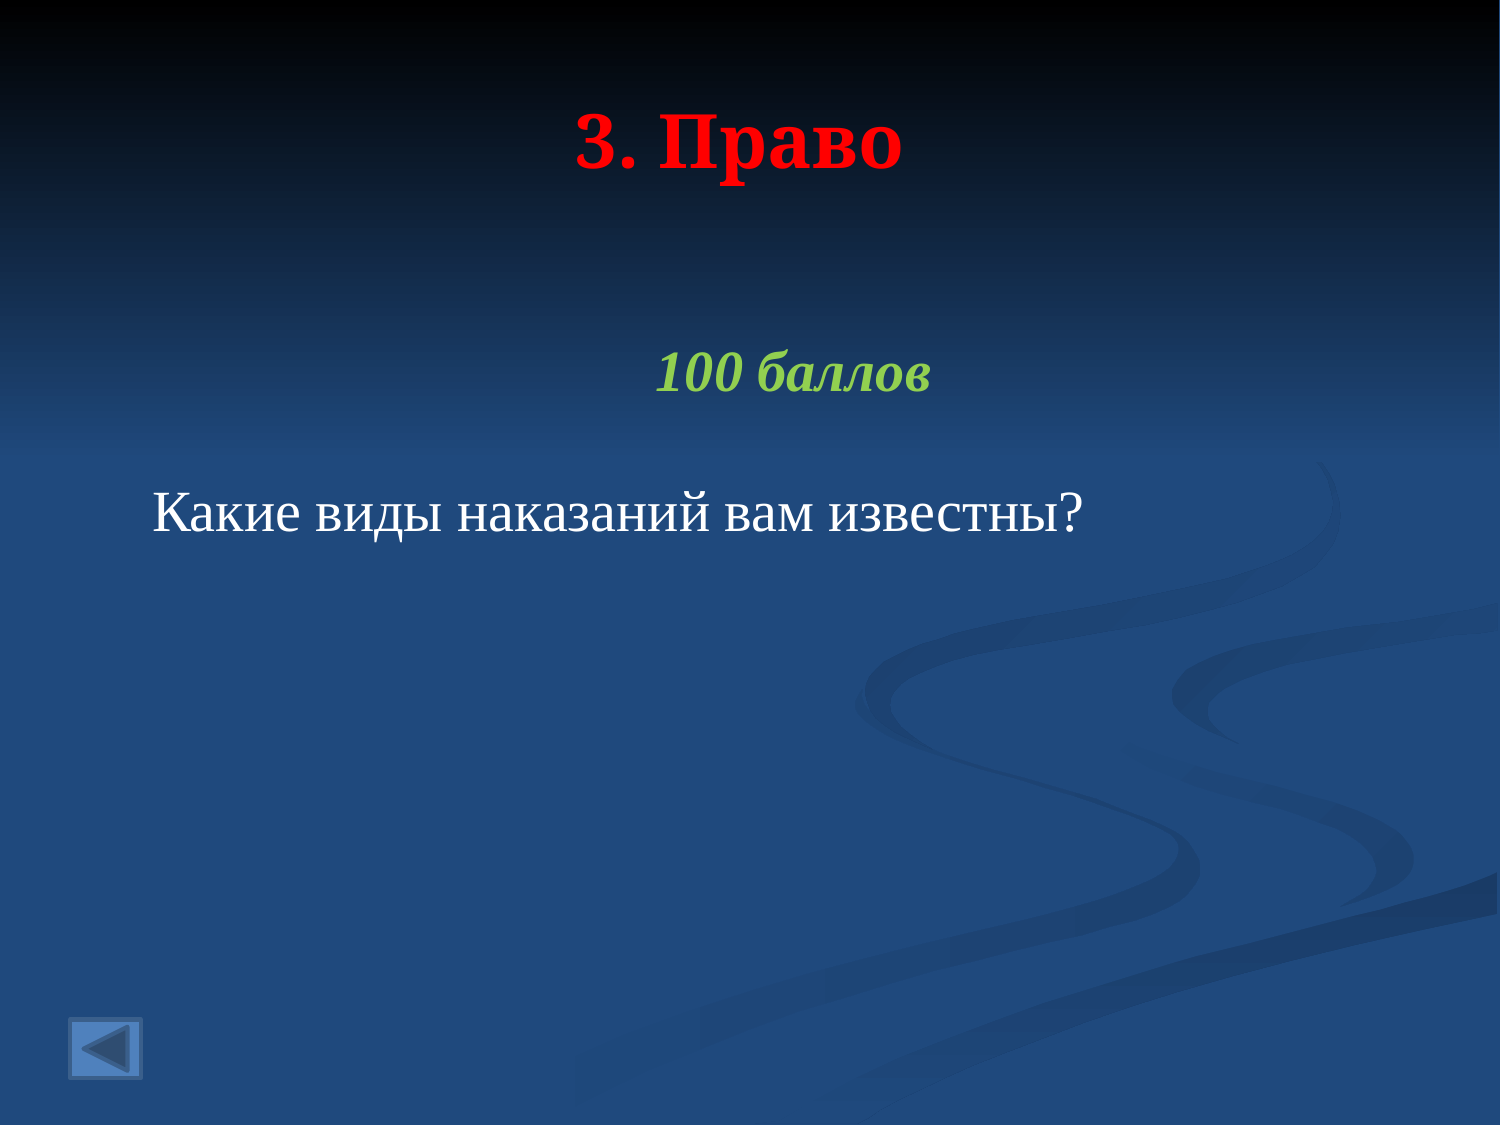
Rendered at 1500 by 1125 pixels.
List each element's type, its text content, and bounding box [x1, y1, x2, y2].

text_box 100 баллов Какие виды наказаний вам известны? [137, 326, 1450, 666]
title 3. Право [74, 44, 1426, 233]
text_box [68, 1017, 143, 1080]
